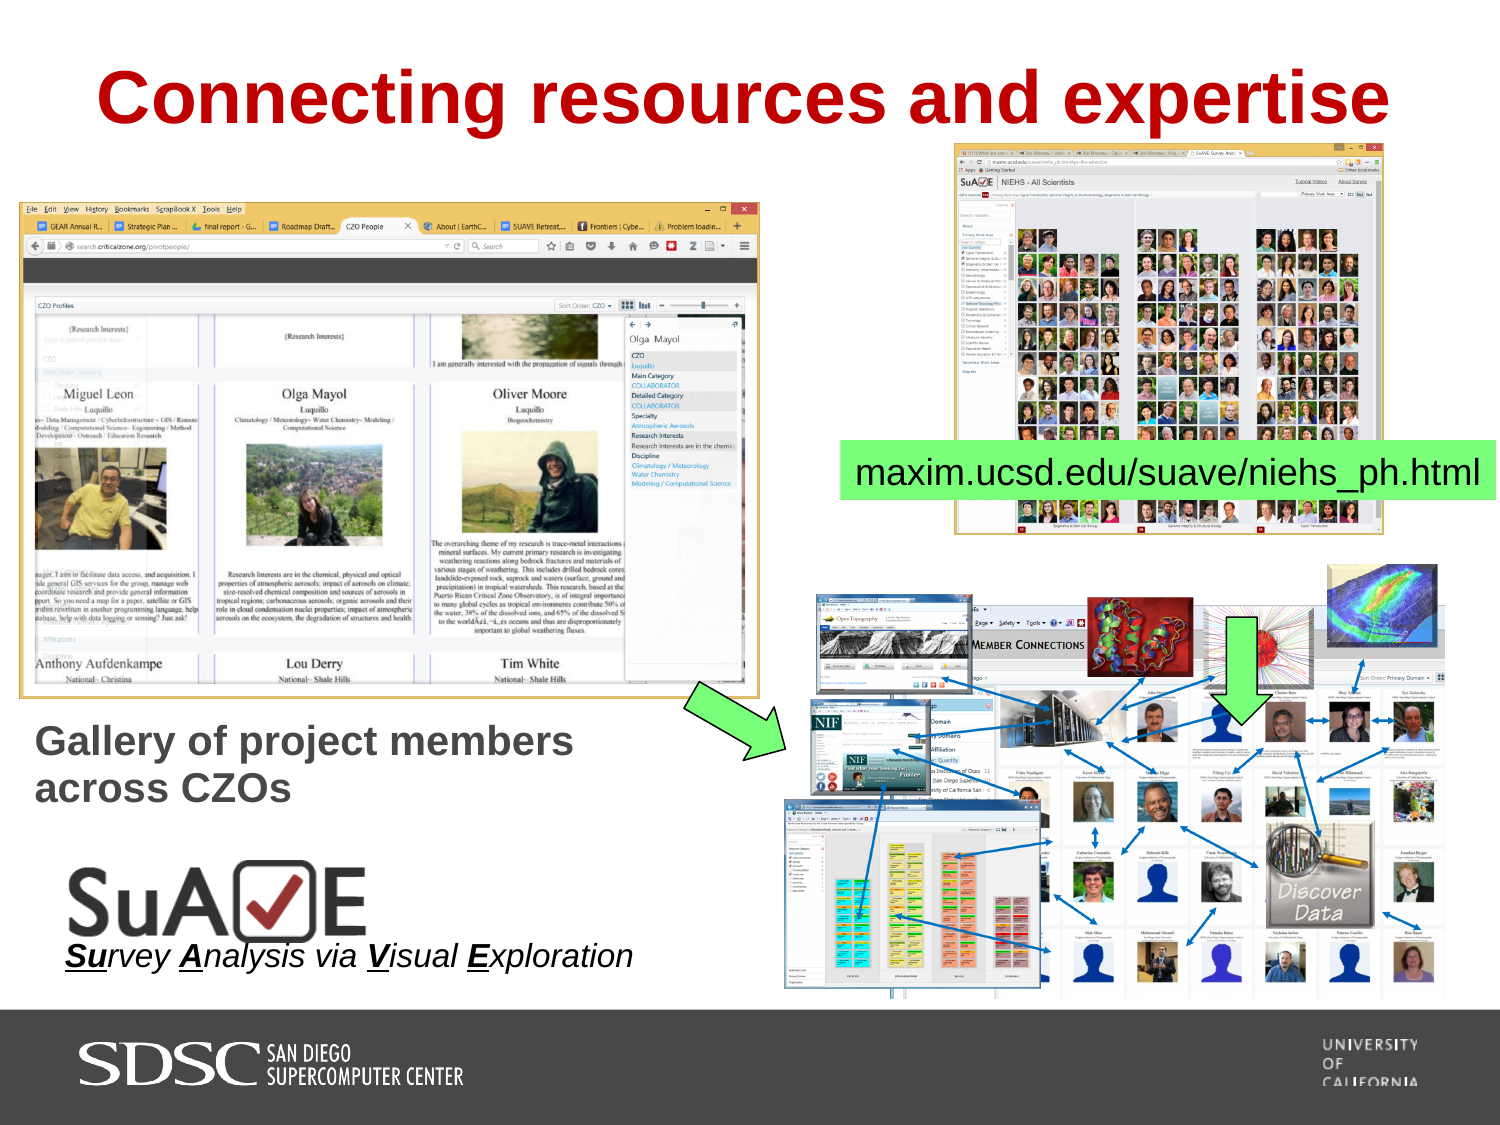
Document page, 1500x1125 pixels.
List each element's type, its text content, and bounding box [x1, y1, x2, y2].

text_box maxim.ucsd.edu/suave/niehs_ph.html [840, 440, 954, 500]
text_box maxim.ucsd.edu/suave/niehs_ph.html [1384, 440, 1496, 500]
picture [77, 1040, 466, 1086]
text_box [683, 699, 784, 761]
picture [65, 860, 369, 943]
text_box Gallery of project members across CZOs [19, 709, 652, 875]
picture [784, 563, 1445, 999]
picture [954, 143, 1384, 536]
title Connecting resources and expertise [20, 12, 1470, 184]
picture [19, 202, 760, 699]
text_box Survey Analysis via Visual Exploration [49, 927, 758, 982]
